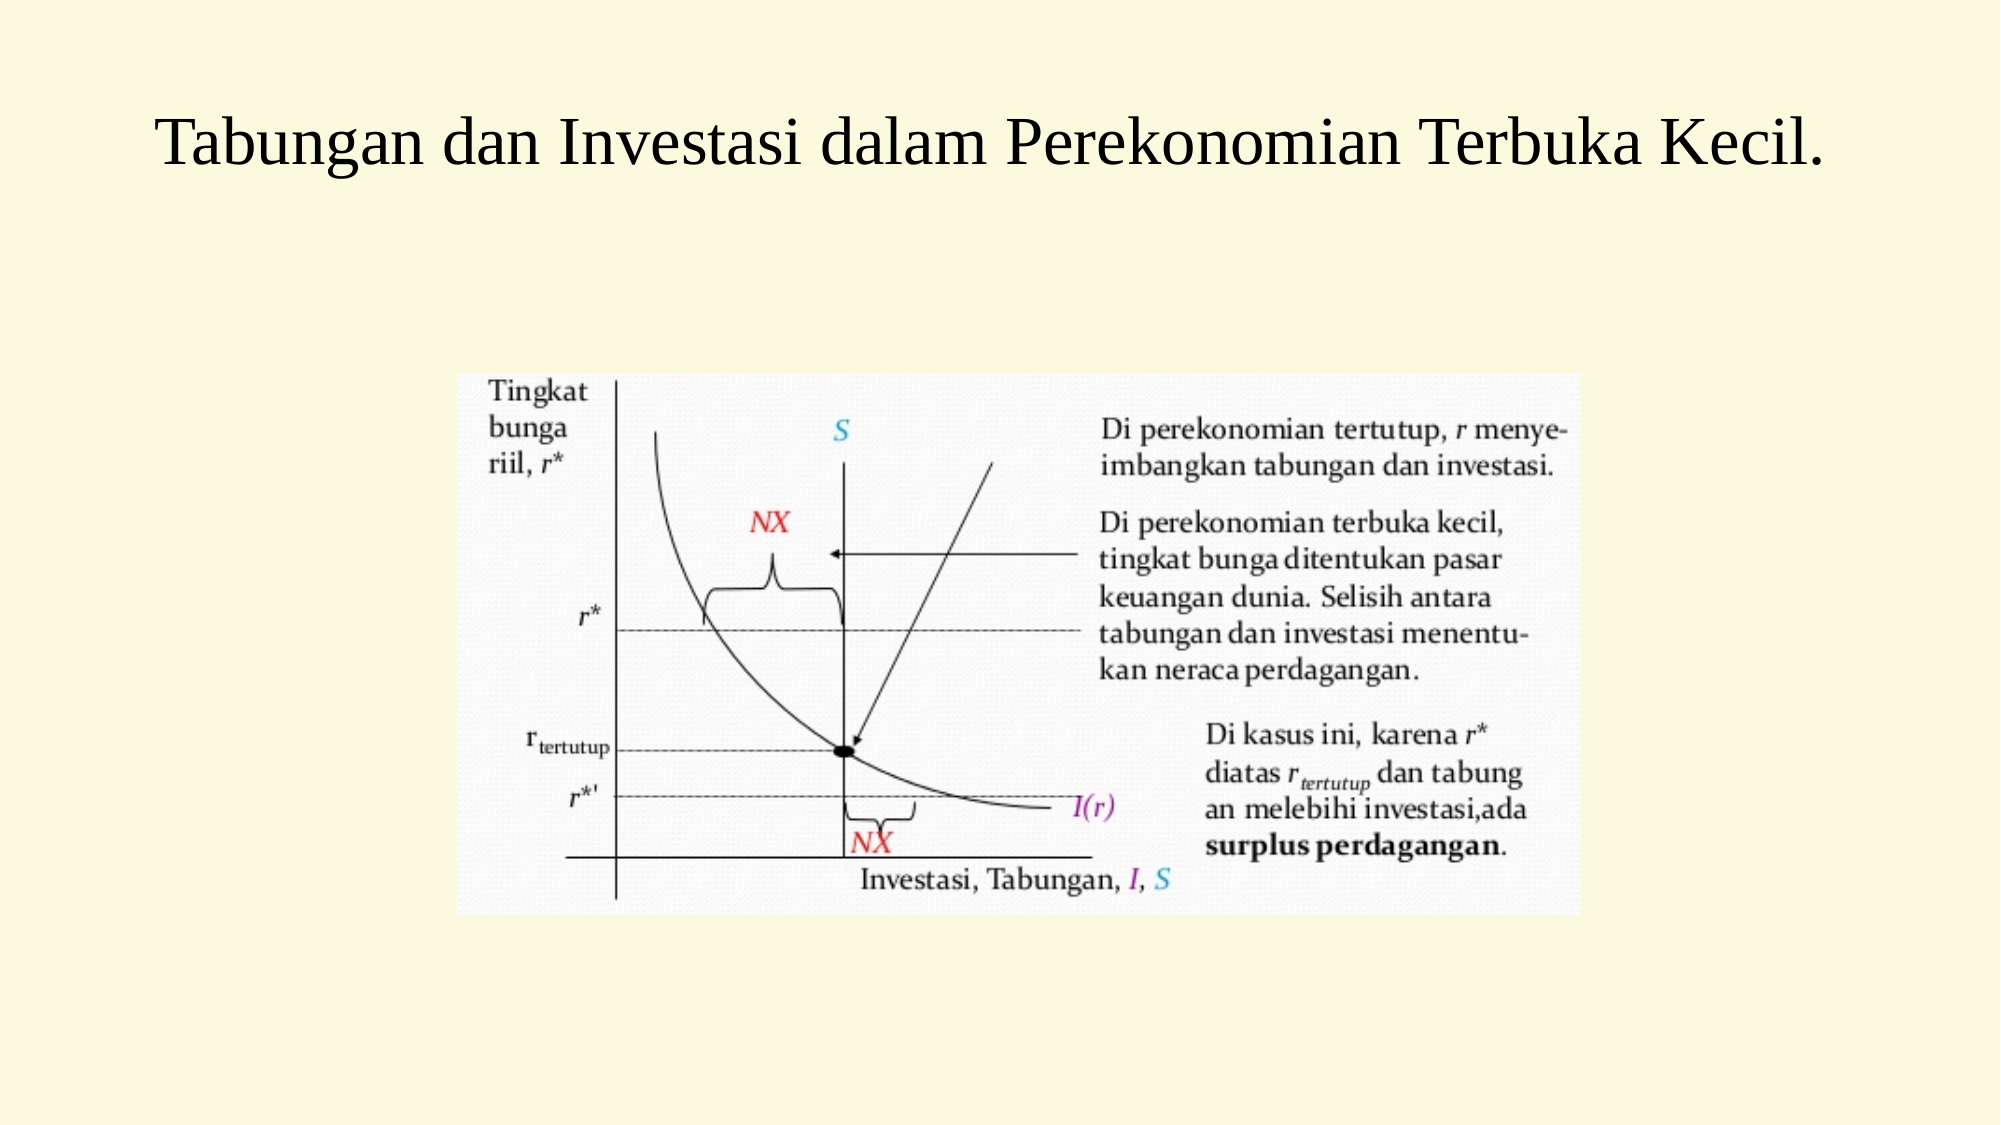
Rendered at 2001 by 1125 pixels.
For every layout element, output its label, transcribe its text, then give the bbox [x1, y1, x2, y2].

title Tabungan dan Investasi dalam Perekonomian Terbuka Kecil. [137, 59, 1863, 224]
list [456, 373, 1581, 915]
